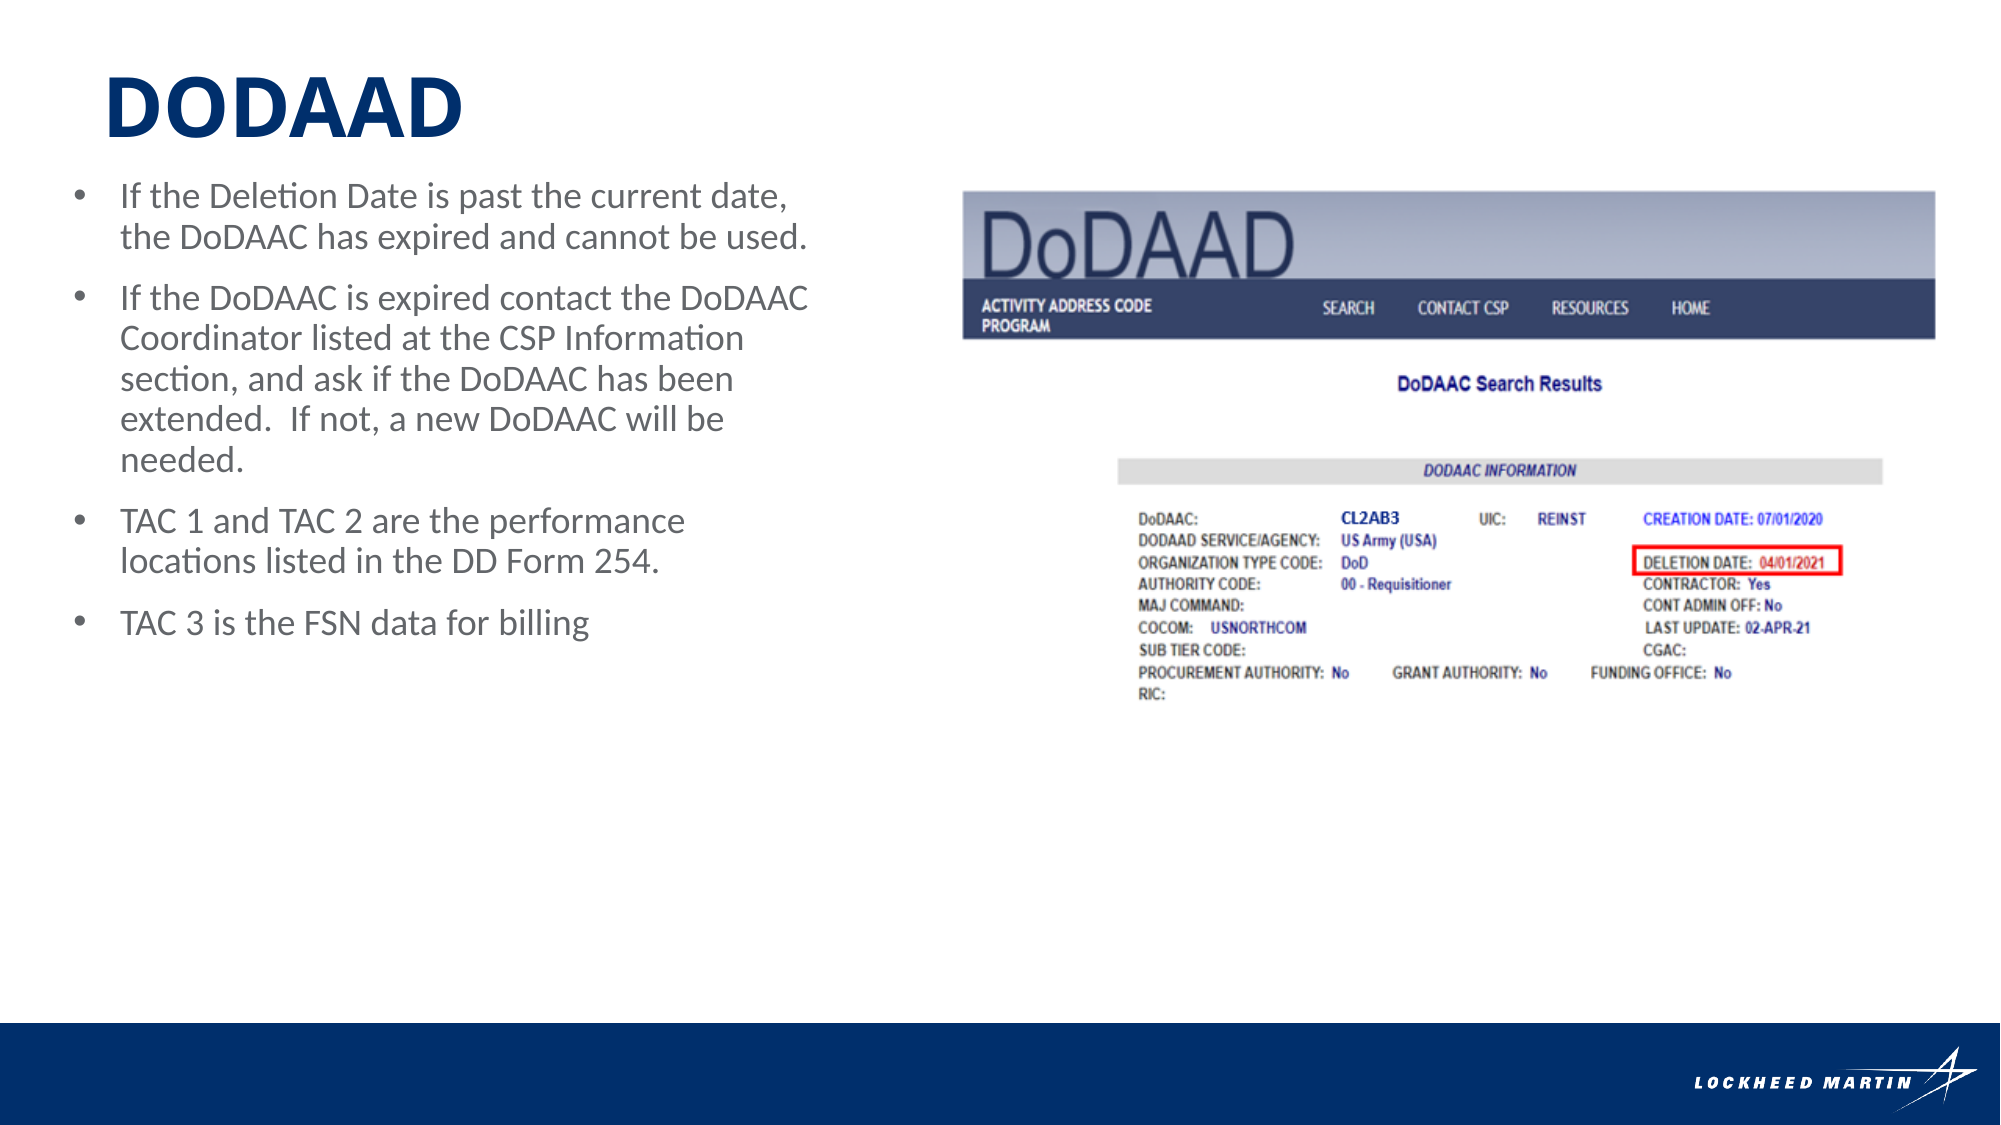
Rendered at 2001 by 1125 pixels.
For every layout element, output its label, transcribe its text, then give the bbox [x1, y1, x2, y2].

picture [958, 183, 1942, 781]
list DoDAAD [87, 57, 1174, 150]
list If the Deletion Date is past the current date, the DoDAAC has expired and cannot be used. If the DoDAAC is expired contact the DoDAAC Coordinator listed at the CSP Information section, and ask if the DoDAAC has been extended. If not, a new DoDAAC will be needed. TAC 1 and TAC 2 are the performance locations listed in the DD Form 254. TAC 3 is the FSN data for billing [58, 168, 839, 900]
